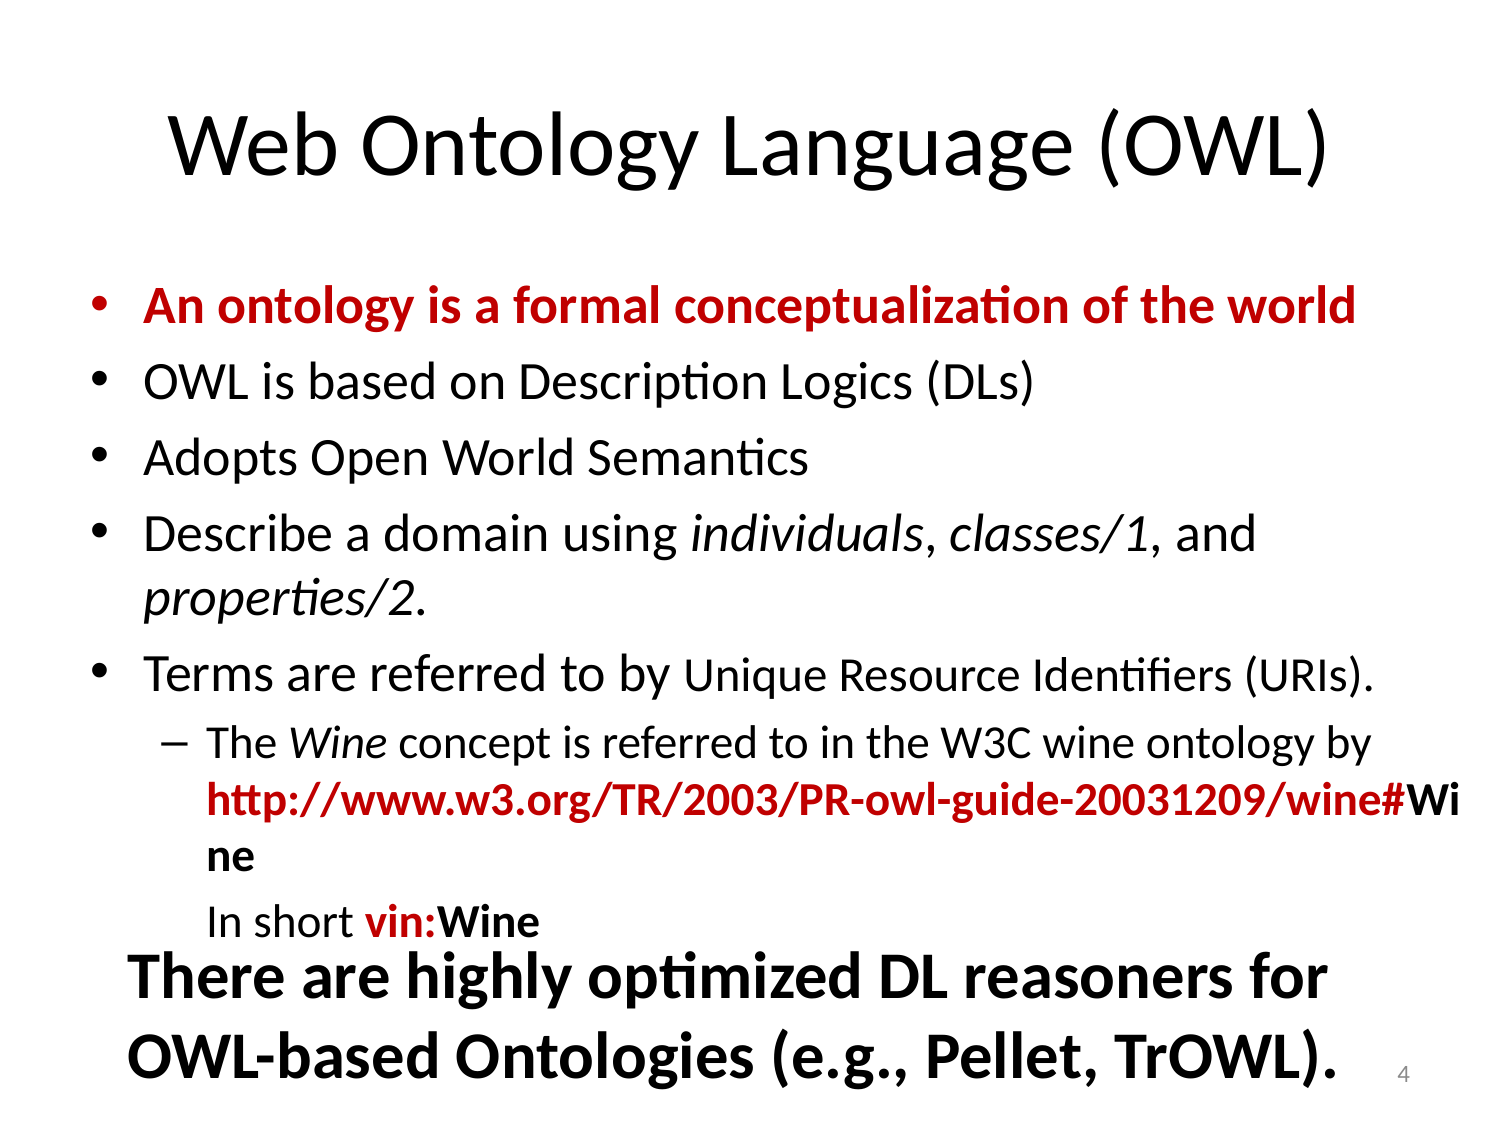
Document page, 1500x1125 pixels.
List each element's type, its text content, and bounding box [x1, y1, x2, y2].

text_box There are highly optimized DL reasoners for OWL-based Ontologies (e.g., Pellet, TrOWL). [112, 924, 1463, 1100]
list An ontology is a formal conceptualization of the world OWL is based on Description Logics (DLs) Adopts Open World Semantics Describe a domain using individuals, classes/1, and properties/2. Terms are referred to by Unique Resource Identifiers (URIs). The Wine concept is referred to in the W3C wine ontology by http://www.w3.org/TR/2003/PR-owl-guide-20031209/wine#Wine In short vin:Wine [75, 262, 1500, 963]
title Web Ontology Language (OWL) [75, 45, 1425, 233]
slide_number 4 [1074, 1042, 1425, 1103]
